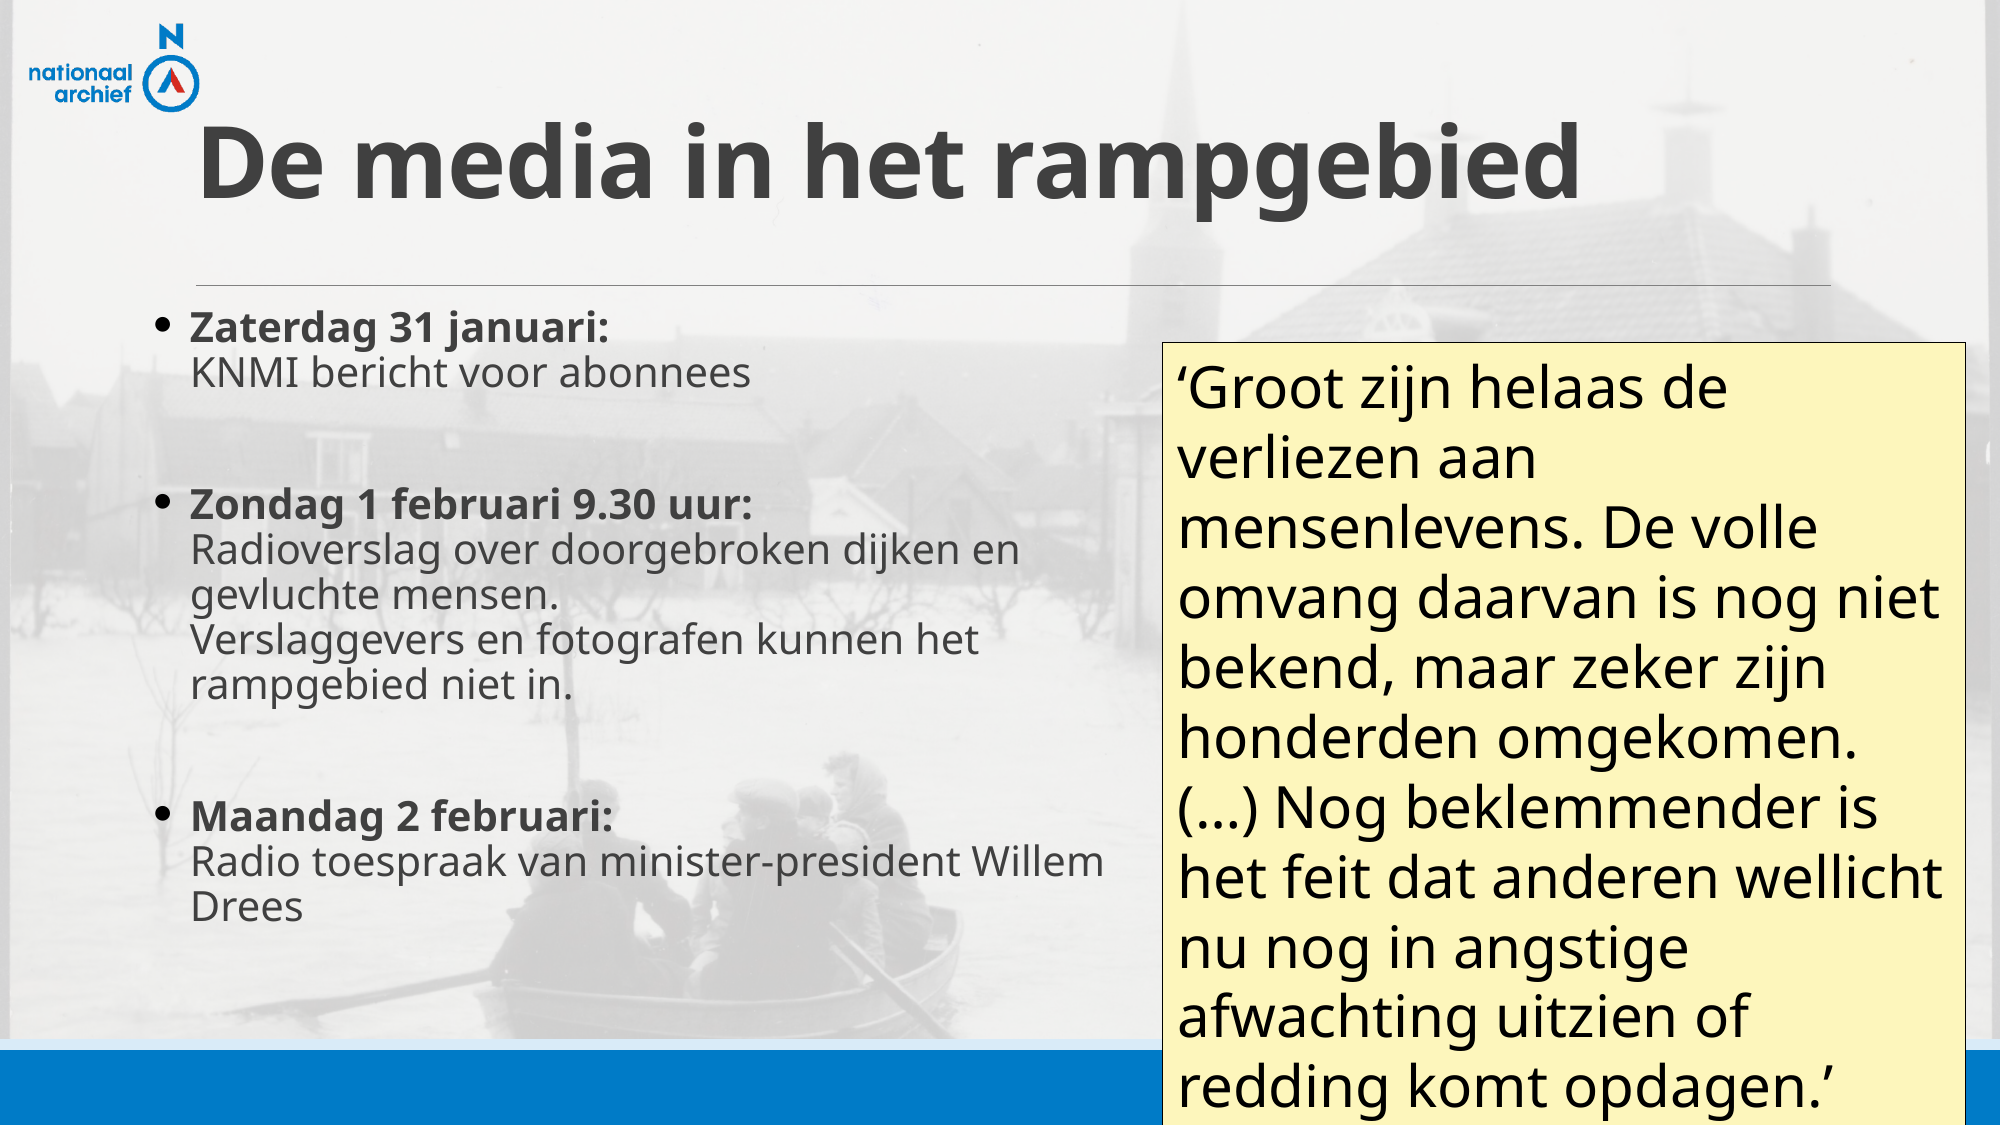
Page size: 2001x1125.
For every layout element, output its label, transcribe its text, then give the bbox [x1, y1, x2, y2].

list Zaterdag 31 januari: KNMI bericht voor abonnees Zondag 1 februari 9.30 uur: Radioverslag over doorgebroken dijken en gevluchte mensen. Verslaggevers en fotografen kunnen het rampgebied niet in. Maandag 2 februari: Radio toespraak van minister-president Willem Drees [137, 298, 1163, 949]
text_box ‘Groot zijn helaas de verliezen aan mensenlevens. De volle omvang daarvan is nog niet bekend, maar zeker zijn honderden omgekomen. (…) Nog beklemmender is het feit dat anderen wellicht nu nog in angstige afwachting uitzien of redding komt opdagen.’ [1162, 342, 1966, 1125]
picture [15, 10, 212, 125]
title De media in het rampgebied [180, 47, 1830, 285]
